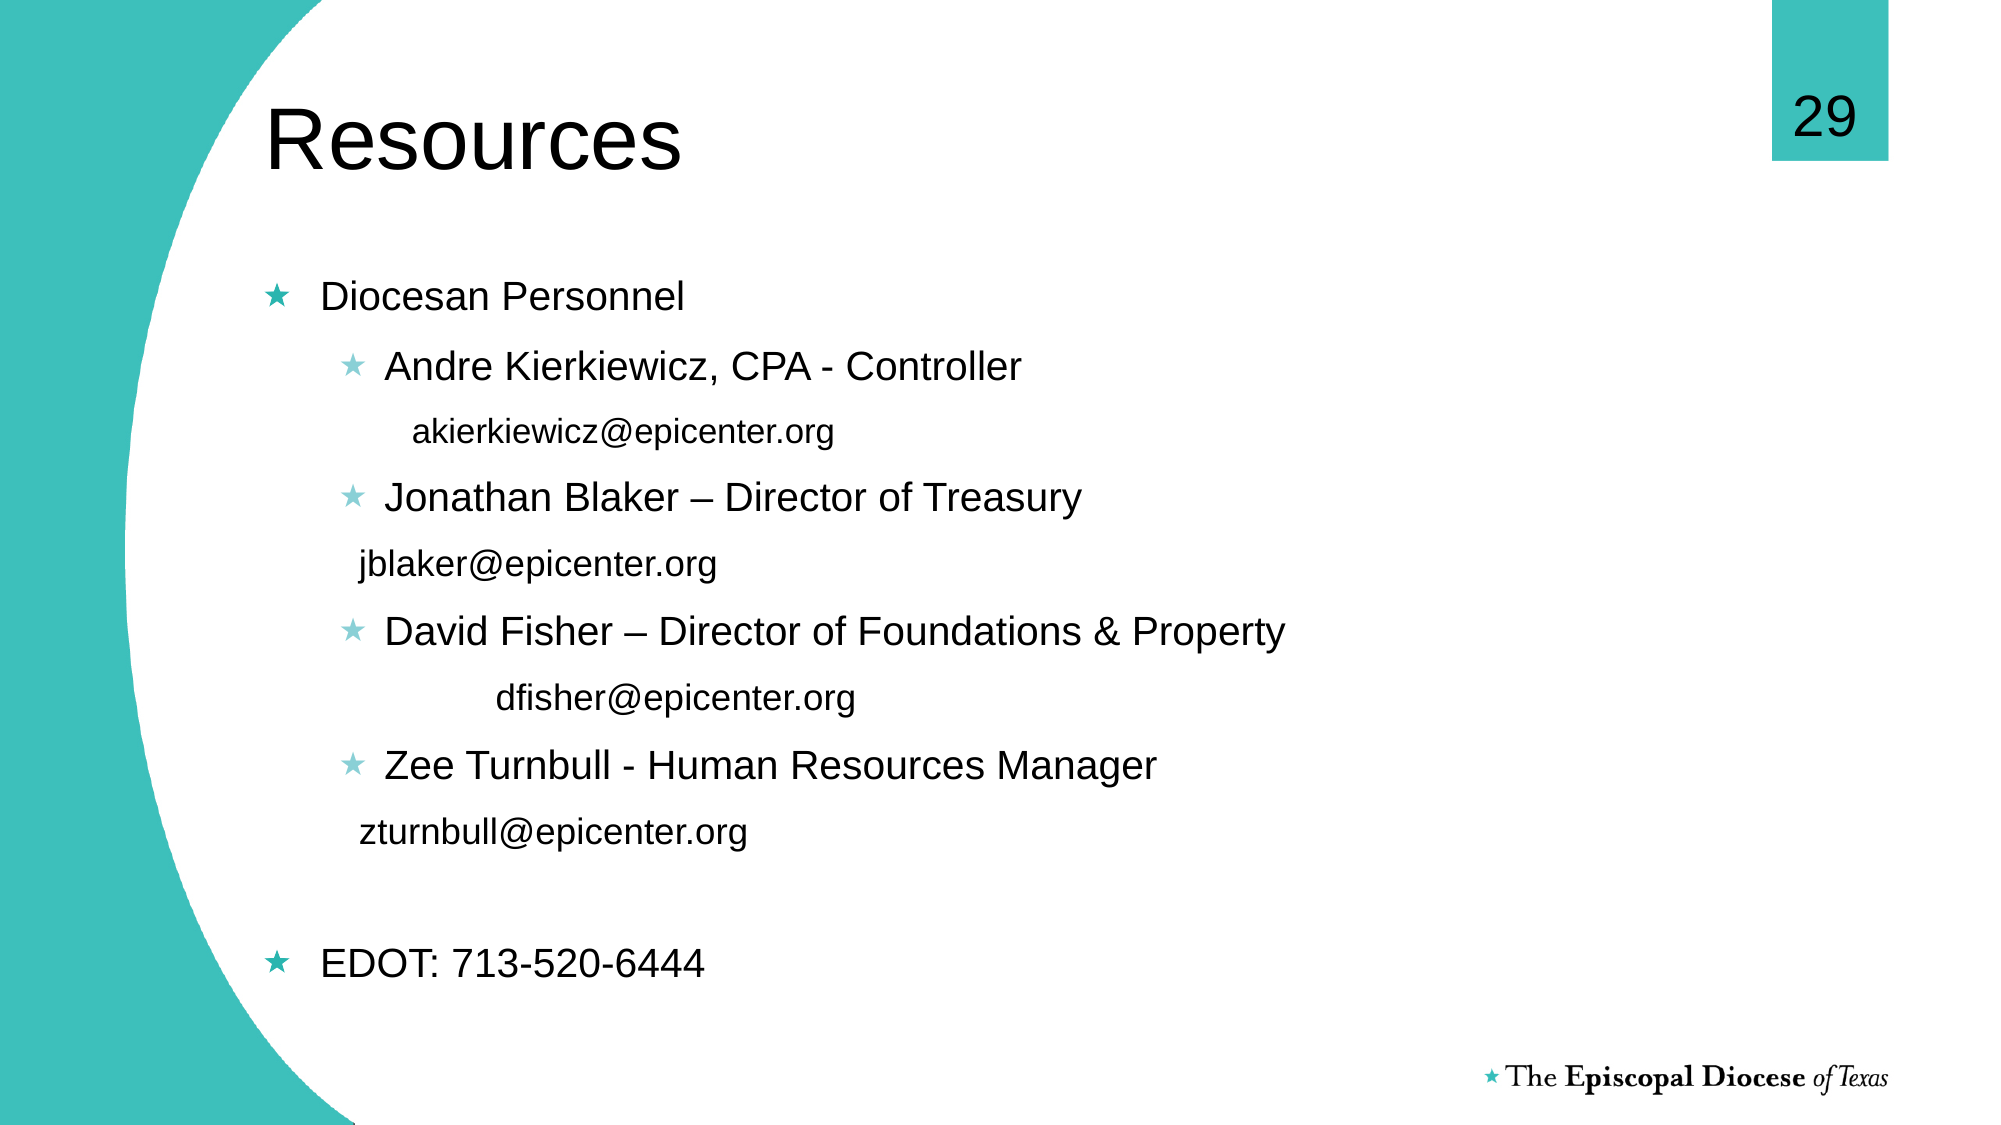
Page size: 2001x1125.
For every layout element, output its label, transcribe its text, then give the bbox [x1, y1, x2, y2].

picture [0, 0, 2001, 1125]
list Diocesan Personnel Andre Kierkiewicz, CPA - Controller akierkiewicz@epicenter.org Jonathan Blaker – Director of Treasury jblaker@epicenter.org David Fisher – Director of Foundations & Property dfisher@epicenter.org Zee Turnbull - Human Resources Manager zturnbull@epicenter.org EDOT: 713-520-6444 [249, 262, 1649, 999]
slide_number 29 [1756, 29, 1894, 156]
title Resources [249, 74, 1649, 250]
